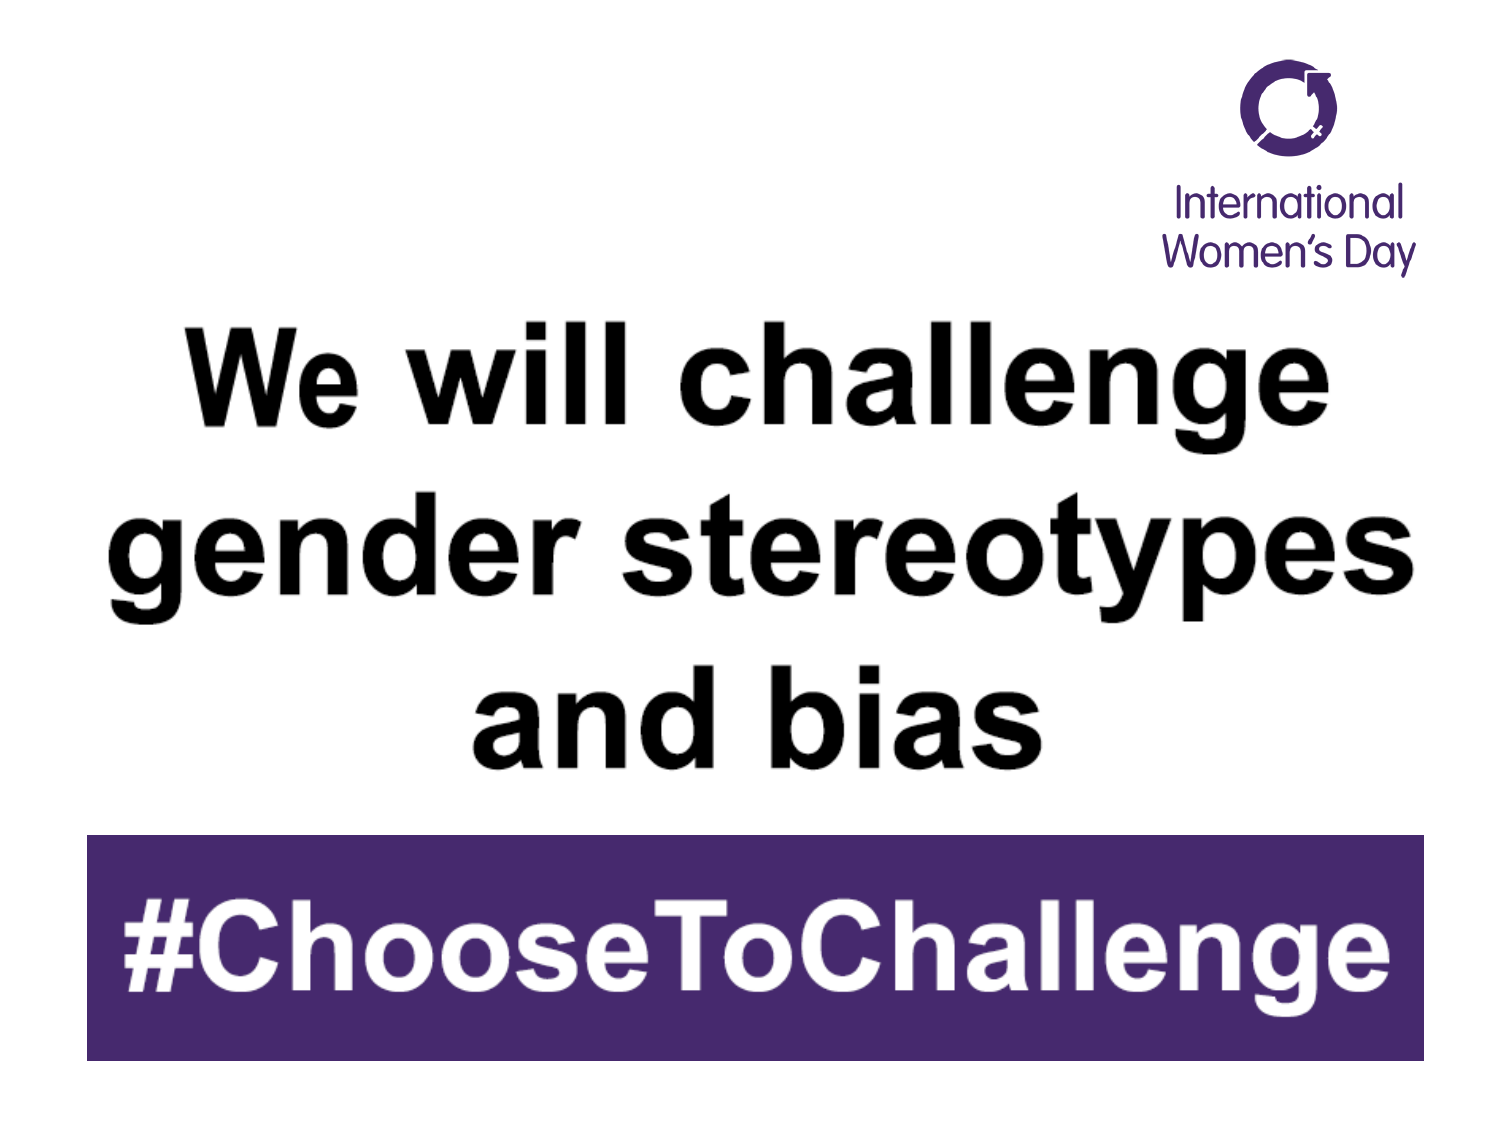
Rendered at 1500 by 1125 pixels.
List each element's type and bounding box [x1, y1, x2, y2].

picture [87, 835, 1424, 1061]
picture [1154, 46, 1424, 278]
text_box [43, 278, 1473, 835]
